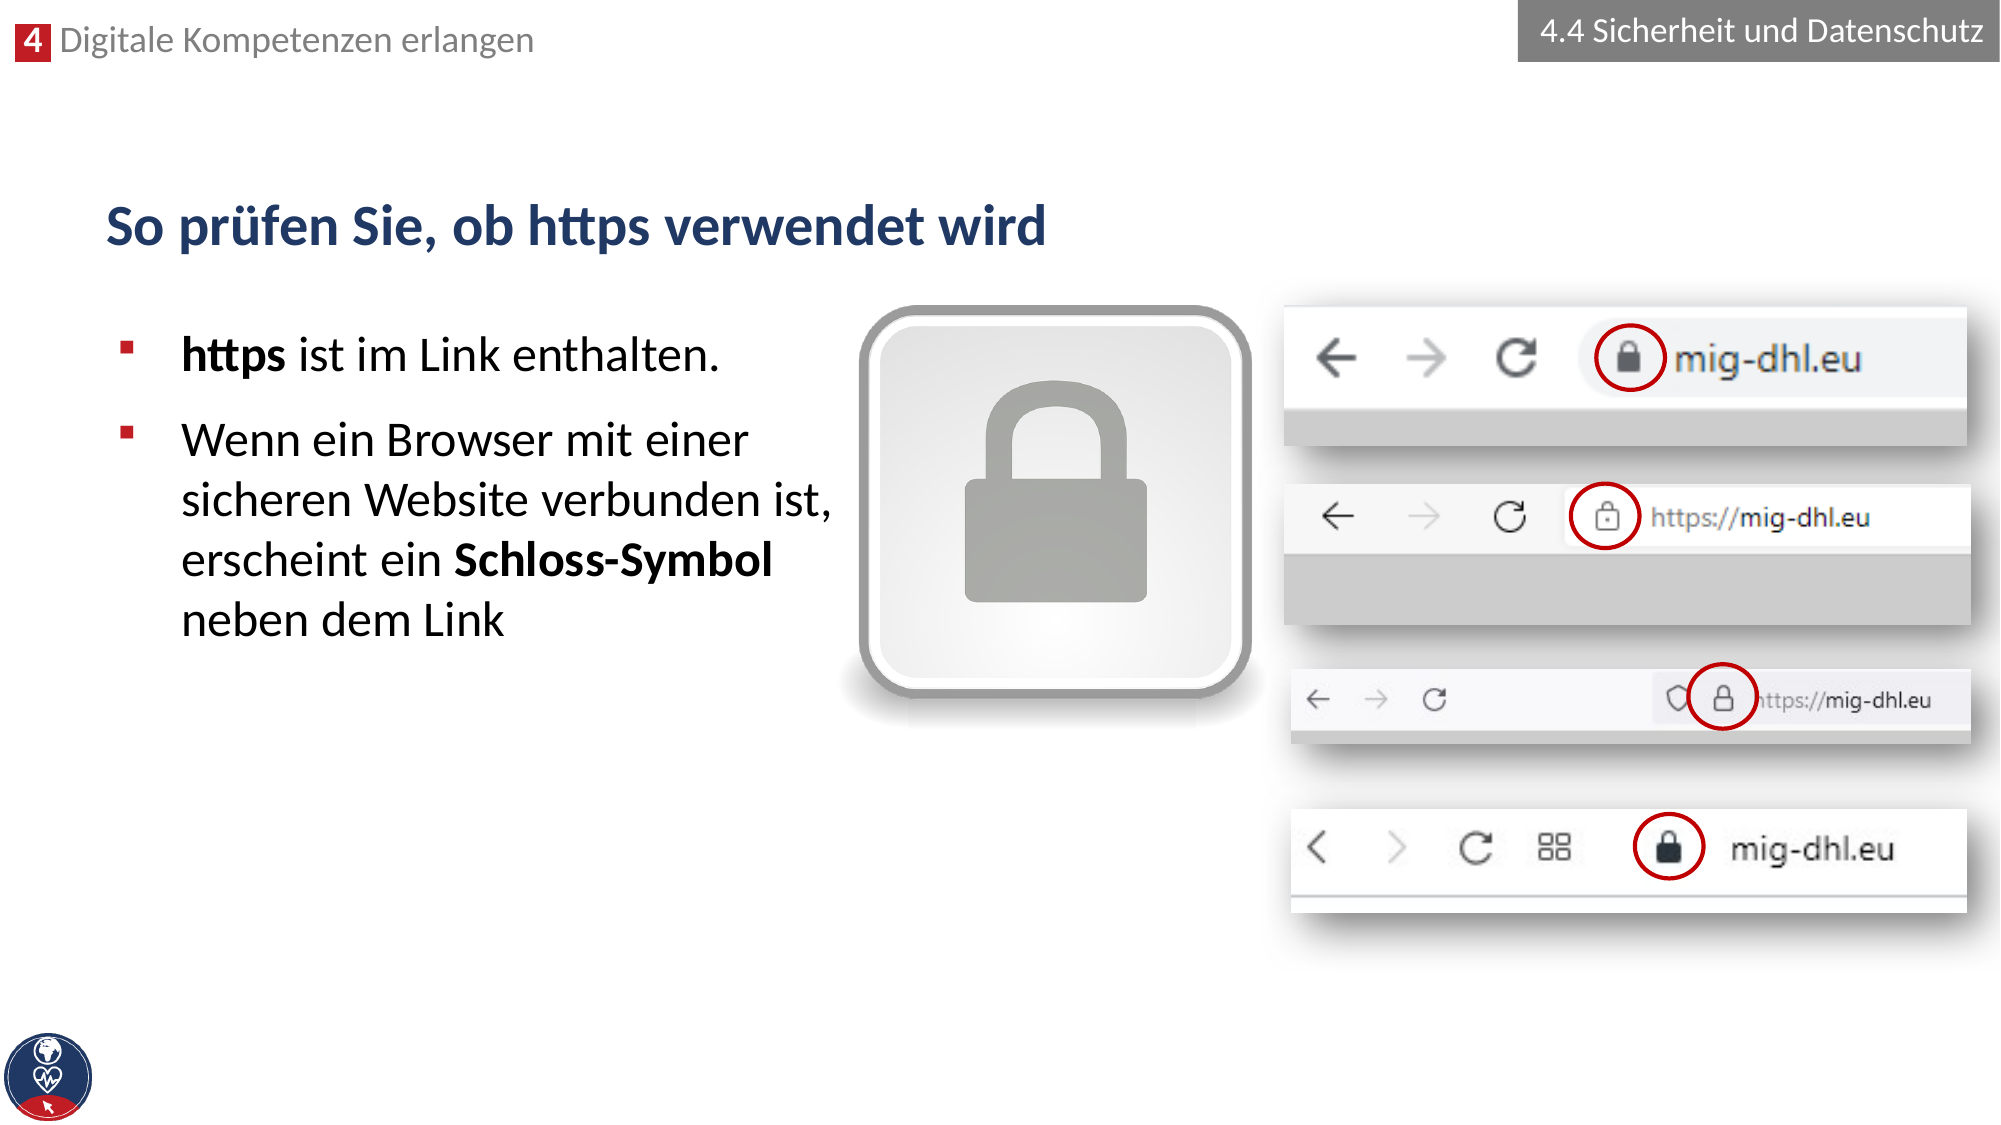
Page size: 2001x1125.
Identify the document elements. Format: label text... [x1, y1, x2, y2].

picture [1291, 809, 1967, 913]
picture [1291, 668, 1971, 744]
picture [1284, 305, 1967, 447]
picture [1284, 484, 1971, 625]
list https ist im Link enthalten. Wenn ein Browser mit einer sicheren Website verbunden ist, erscheint ein Schloss-Symbol neben dem Link [91, 313, 858, 1113]
text_box [1704, 662, 1742, 667]
text_box 4.4 Sicherheit und Datenschutz [1517, 0, 2000, 62]
title So prüfen Sie, ob https verwendet wird [91, 177, 1906, 277]
picture [4, 1033, 92, 1121]
picture [834, 305, 1270, 730]
